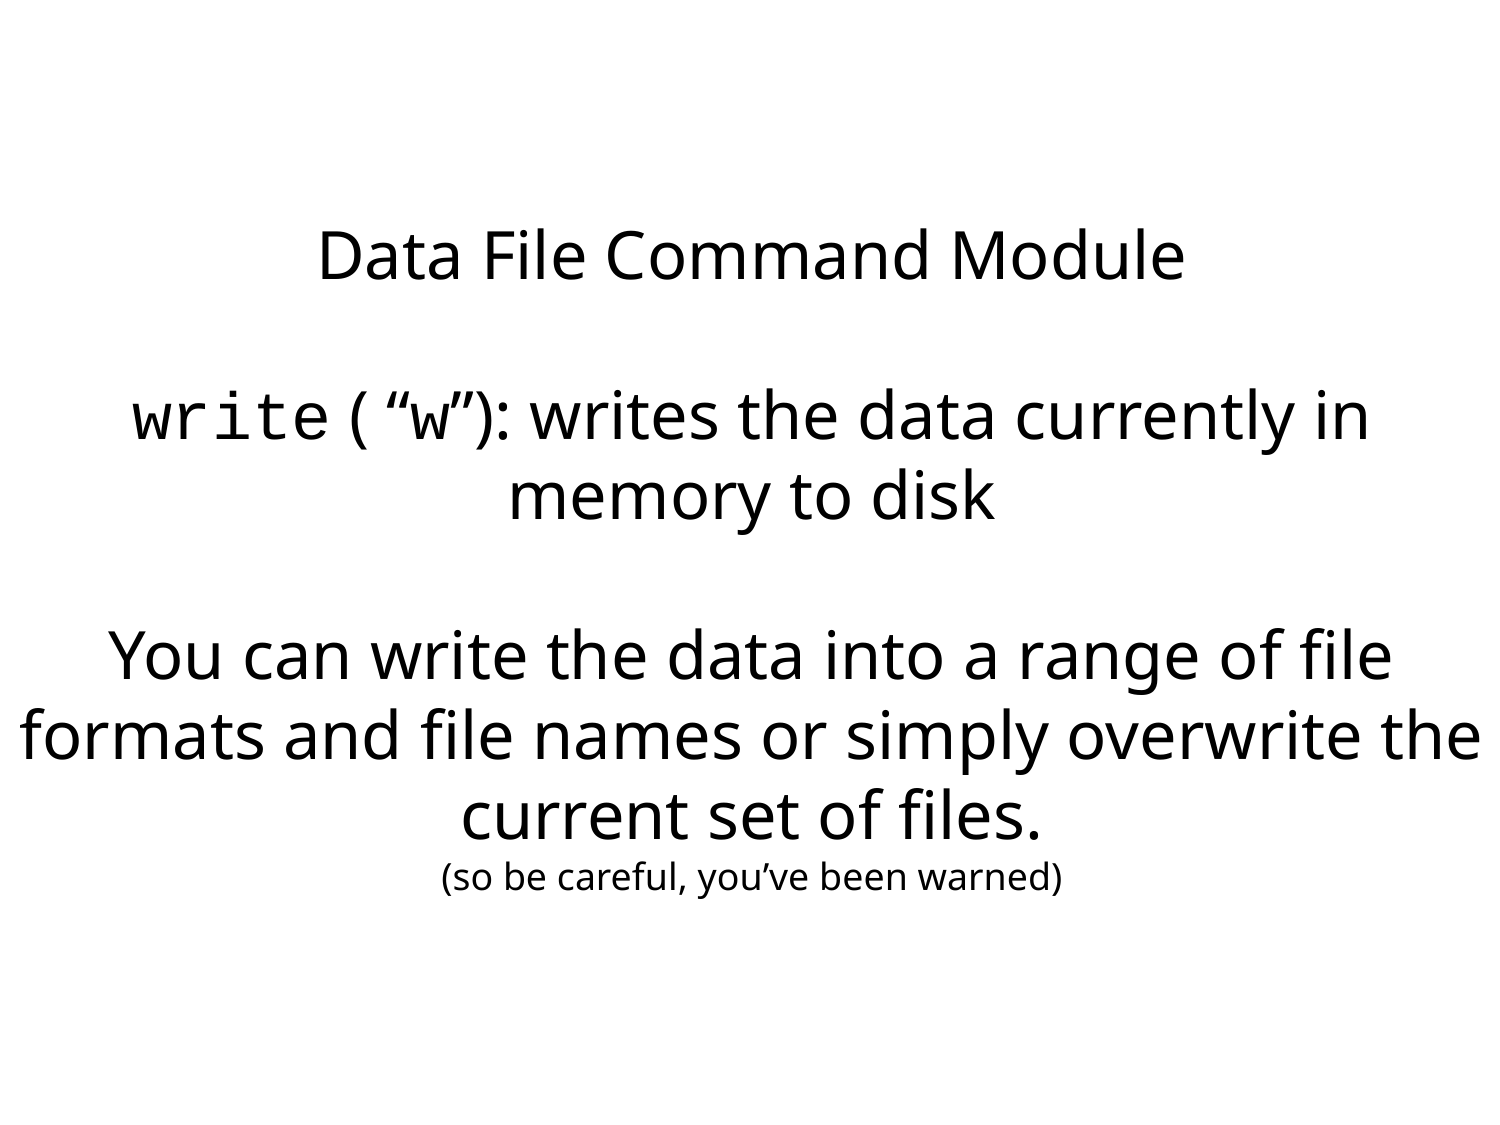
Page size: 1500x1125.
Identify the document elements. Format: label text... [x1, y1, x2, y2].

text_box Data File Command Module write ( “w”): writes the data currently in memory to disk You can write the data into a range of file formats and file names or simply overwrite the current set of files. (so be careful, you’ve been warned) [0, 205, 1500, 906]
